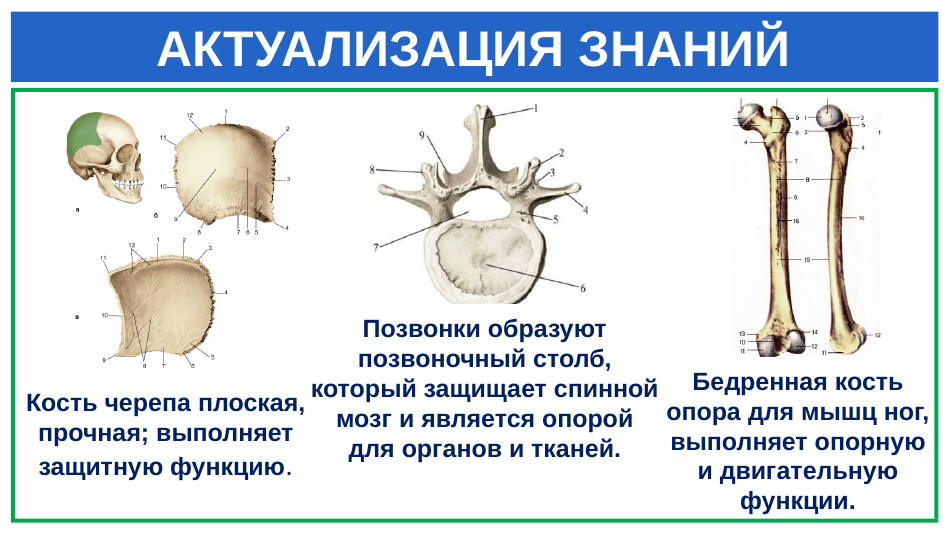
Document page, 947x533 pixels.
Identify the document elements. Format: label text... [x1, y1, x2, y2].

picture [366, 98, 592, 304]
title АКТУАЛИЗАЦИЯ ЗНАНИЙ [49, 16, 897, 78]
picture [65, 109, 291, 368]
text_box Кость черепа плоская, прочная; выполняет защитную функцию. [0, 379, 332, 489]
text_box Бедренная кость опора для мышц ног, выполняет опорную и двигательную функции. [650, 357, 946, 523]
picture [732, 98, 881, 358]
text_box Позвонки образуют позвоночный столб, который защищает спинной мозг и является опорой для органов и тканей. [295, 305, 674, 470]
